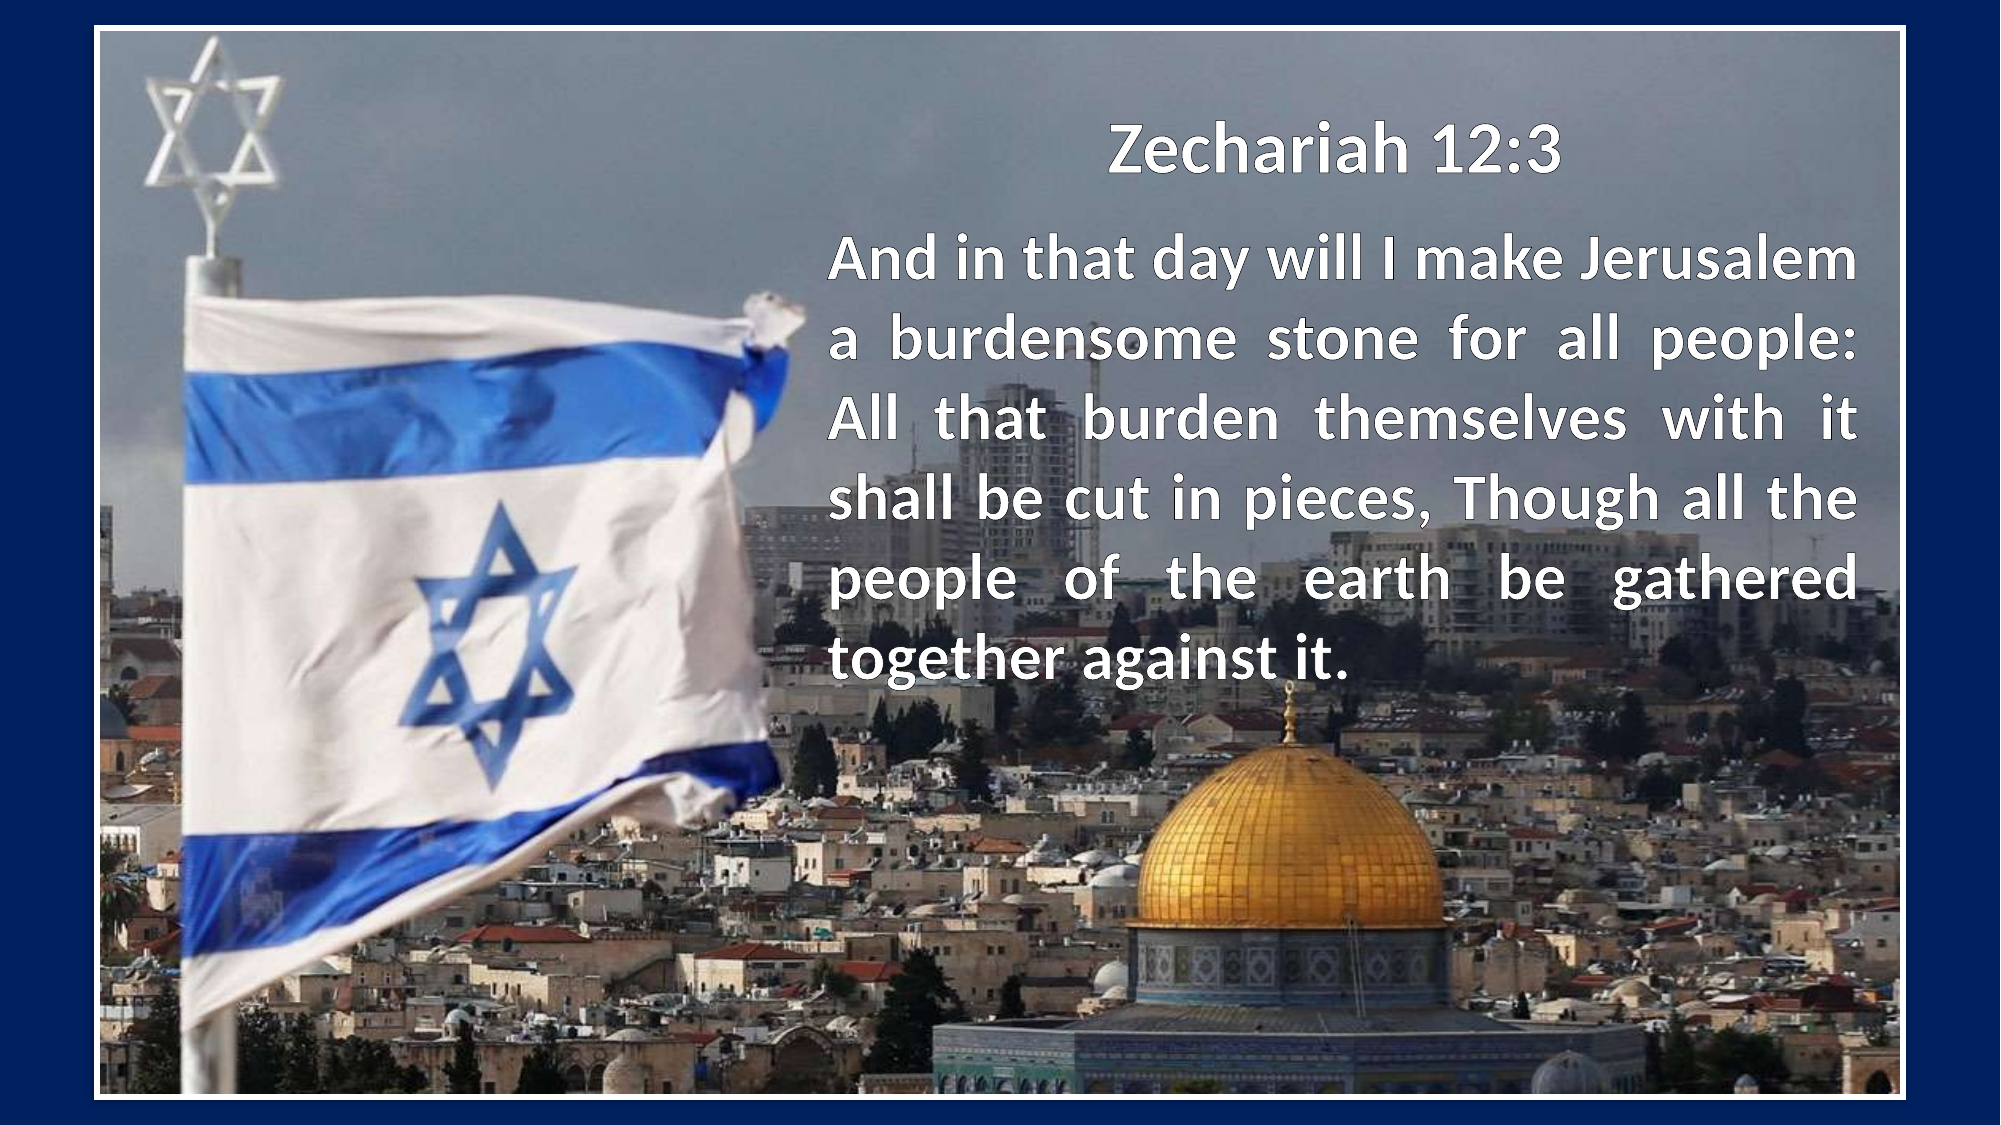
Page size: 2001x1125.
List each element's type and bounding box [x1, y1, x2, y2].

picture [99, 30, 1901, 1094]
